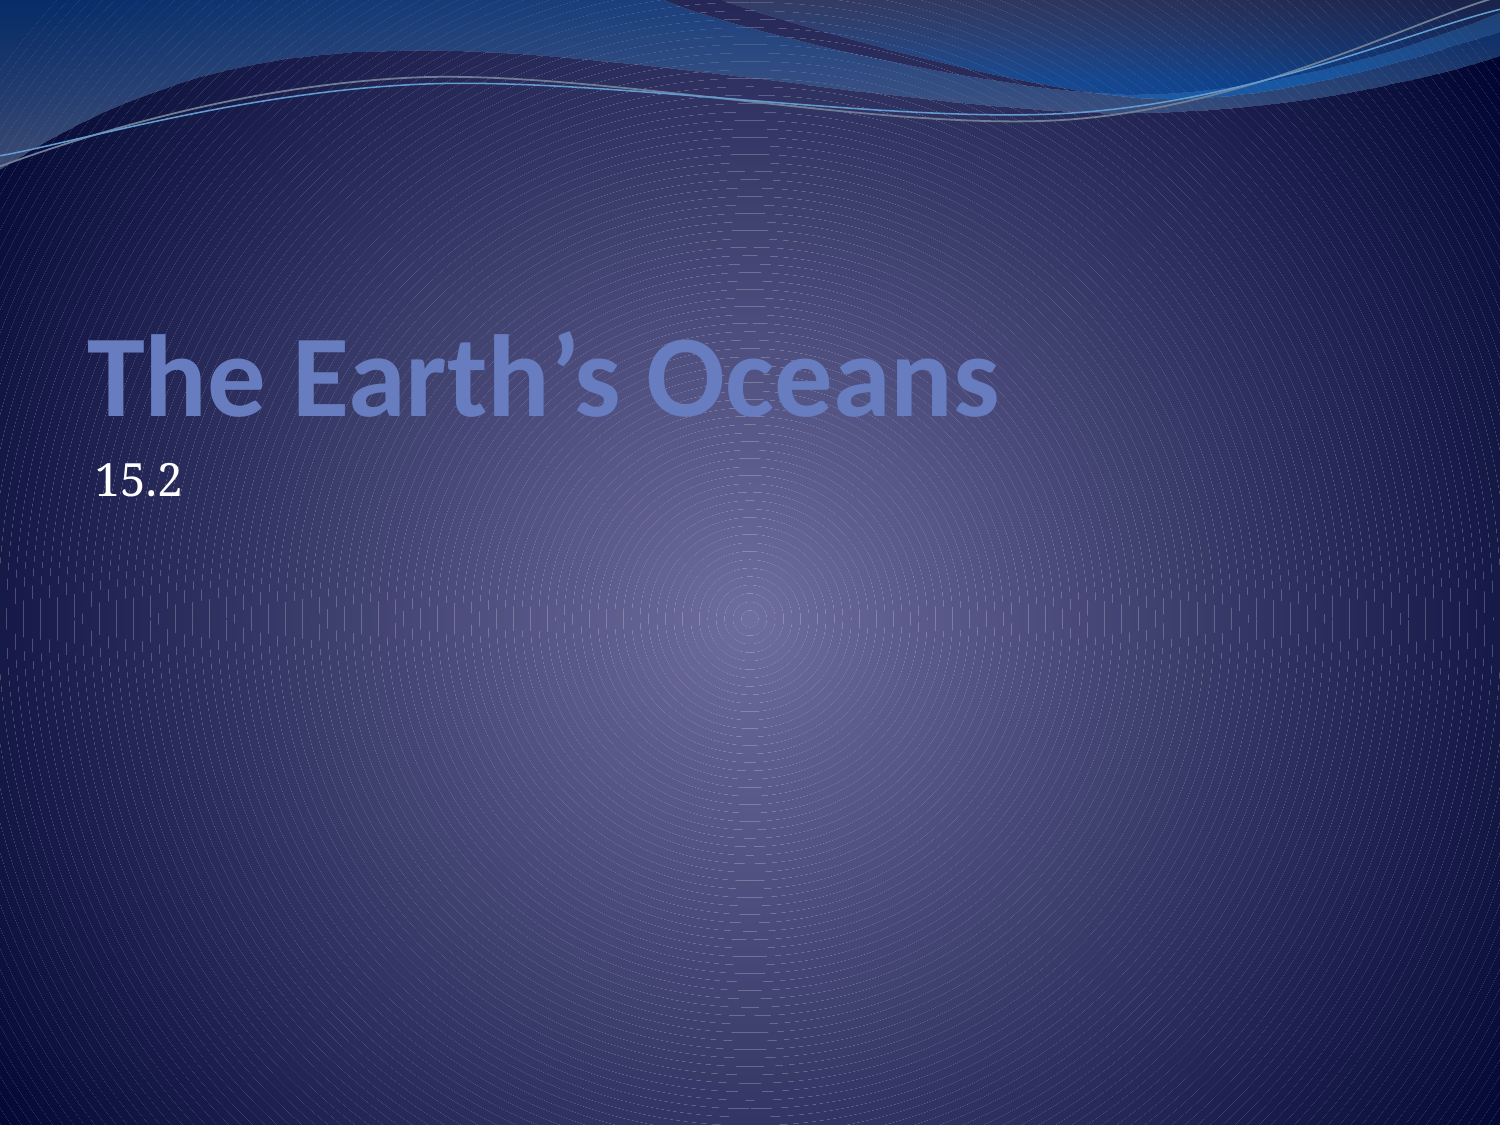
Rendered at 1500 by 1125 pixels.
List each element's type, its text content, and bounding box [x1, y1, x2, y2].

list 15.2 [86, 443, 1362, 692]
title The Earth’s Oceans [86, 216, 1362, 440]
